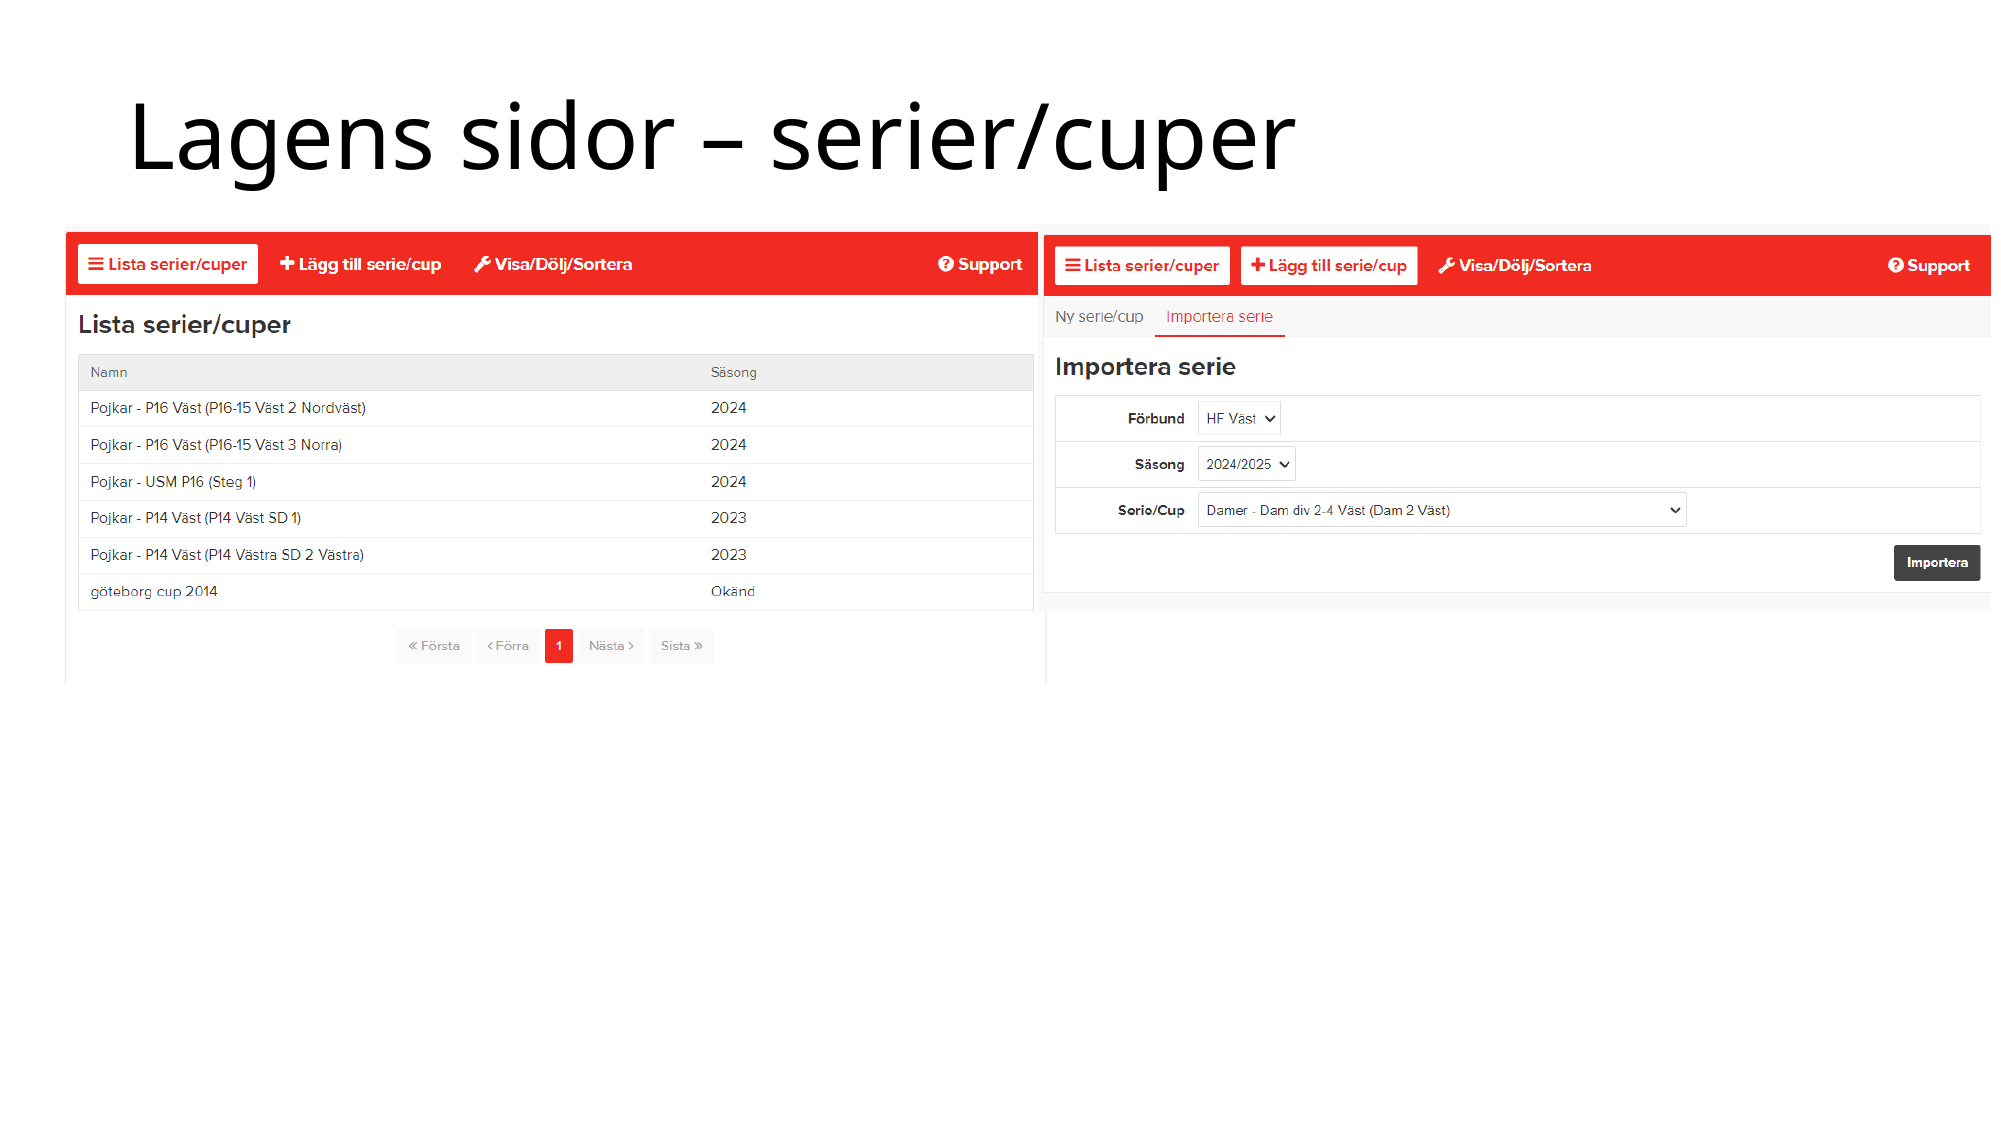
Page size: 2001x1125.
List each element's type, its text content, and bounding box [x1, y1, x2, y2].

picture [64, 224, 1991, 684]
title Lagens sidor – serier/cuper [112, 31, 1838, 224]
